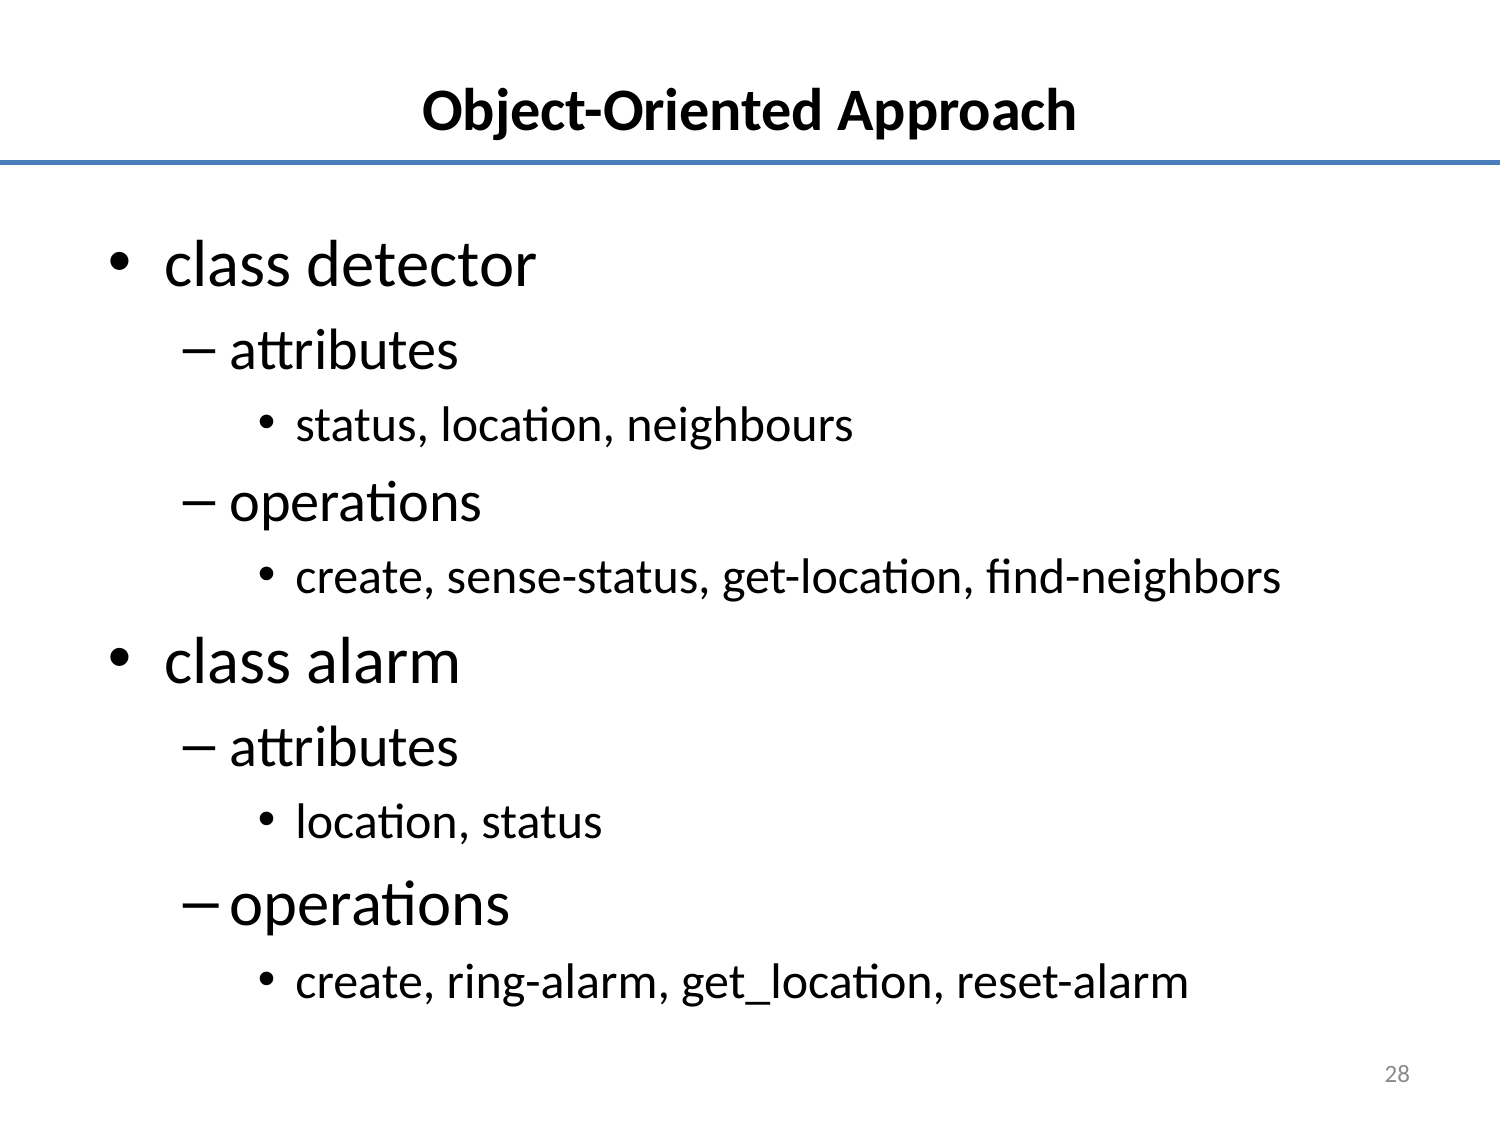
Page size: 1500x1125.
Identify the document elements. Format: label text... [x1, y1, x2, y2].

title Object-Oriented Approach [75, 62, 1425, 150]
slide_number 28 [1074, 1042, 1425, 1103]
list class detector attributes status, location, neighbours operations create, sense-status, get-location, find-neighbors class alarm attributes location, status operations create, ring-alarm, get_location, reset-alarm [92, 212, 1500, 1125]
